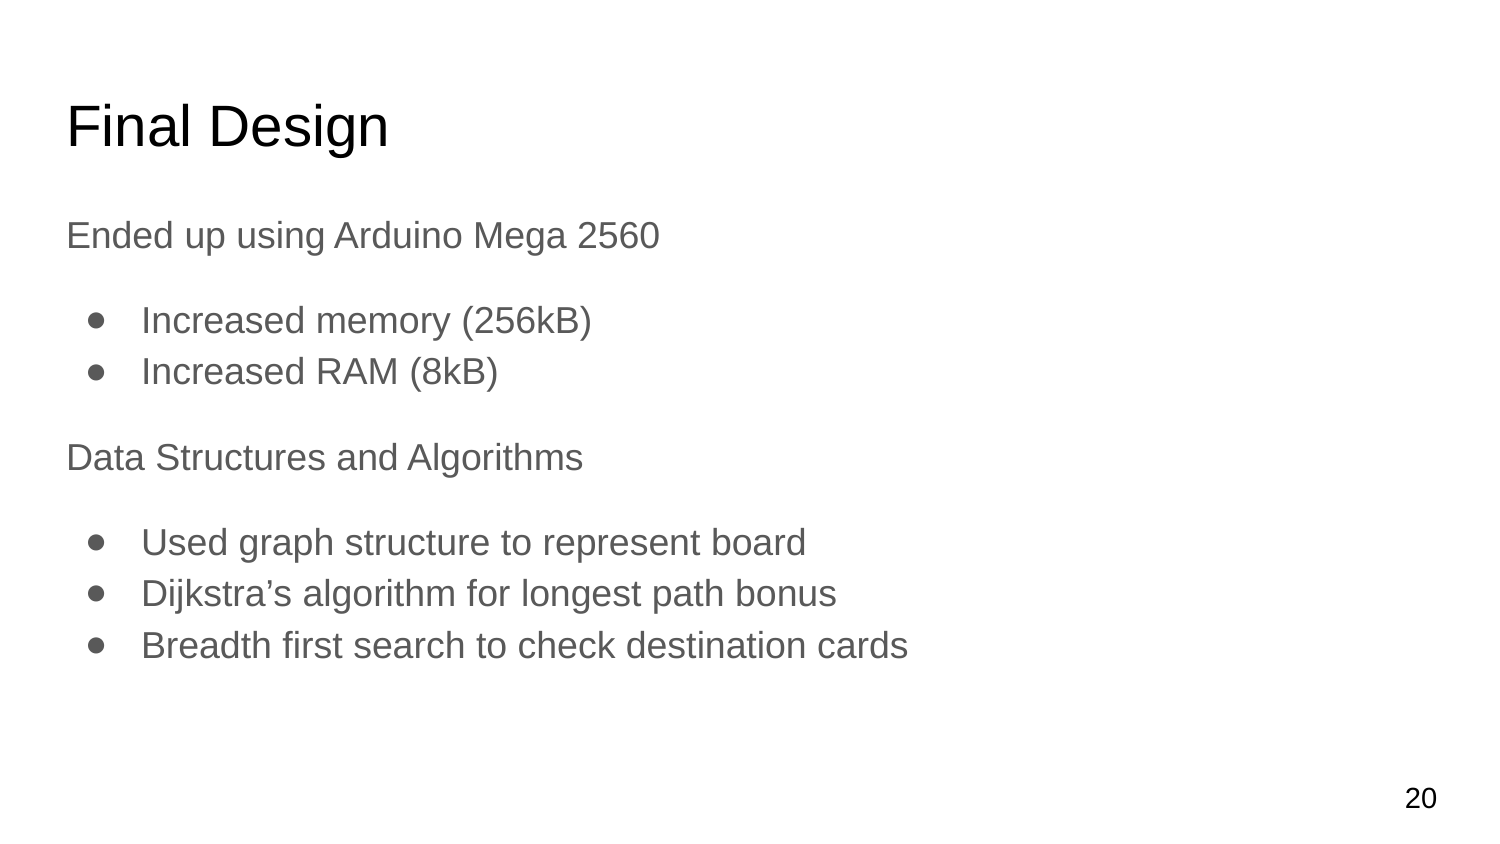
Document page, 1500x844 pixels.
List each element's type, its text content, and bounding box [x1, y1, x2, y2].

title Final Design [51, 72, 1449, 167]
list Ended up using Arduino Mega 2560 Increased memory (256kB) Increased RAM (8kB) Data Structures and Algorithms Used graph structure to represent board Dijkstra’s algorithm for longest path bonus Breadth first search to check destination cards [51, 189, 1449, 750]
slide_number ‹#› [1389, 764, 1480, 830]
